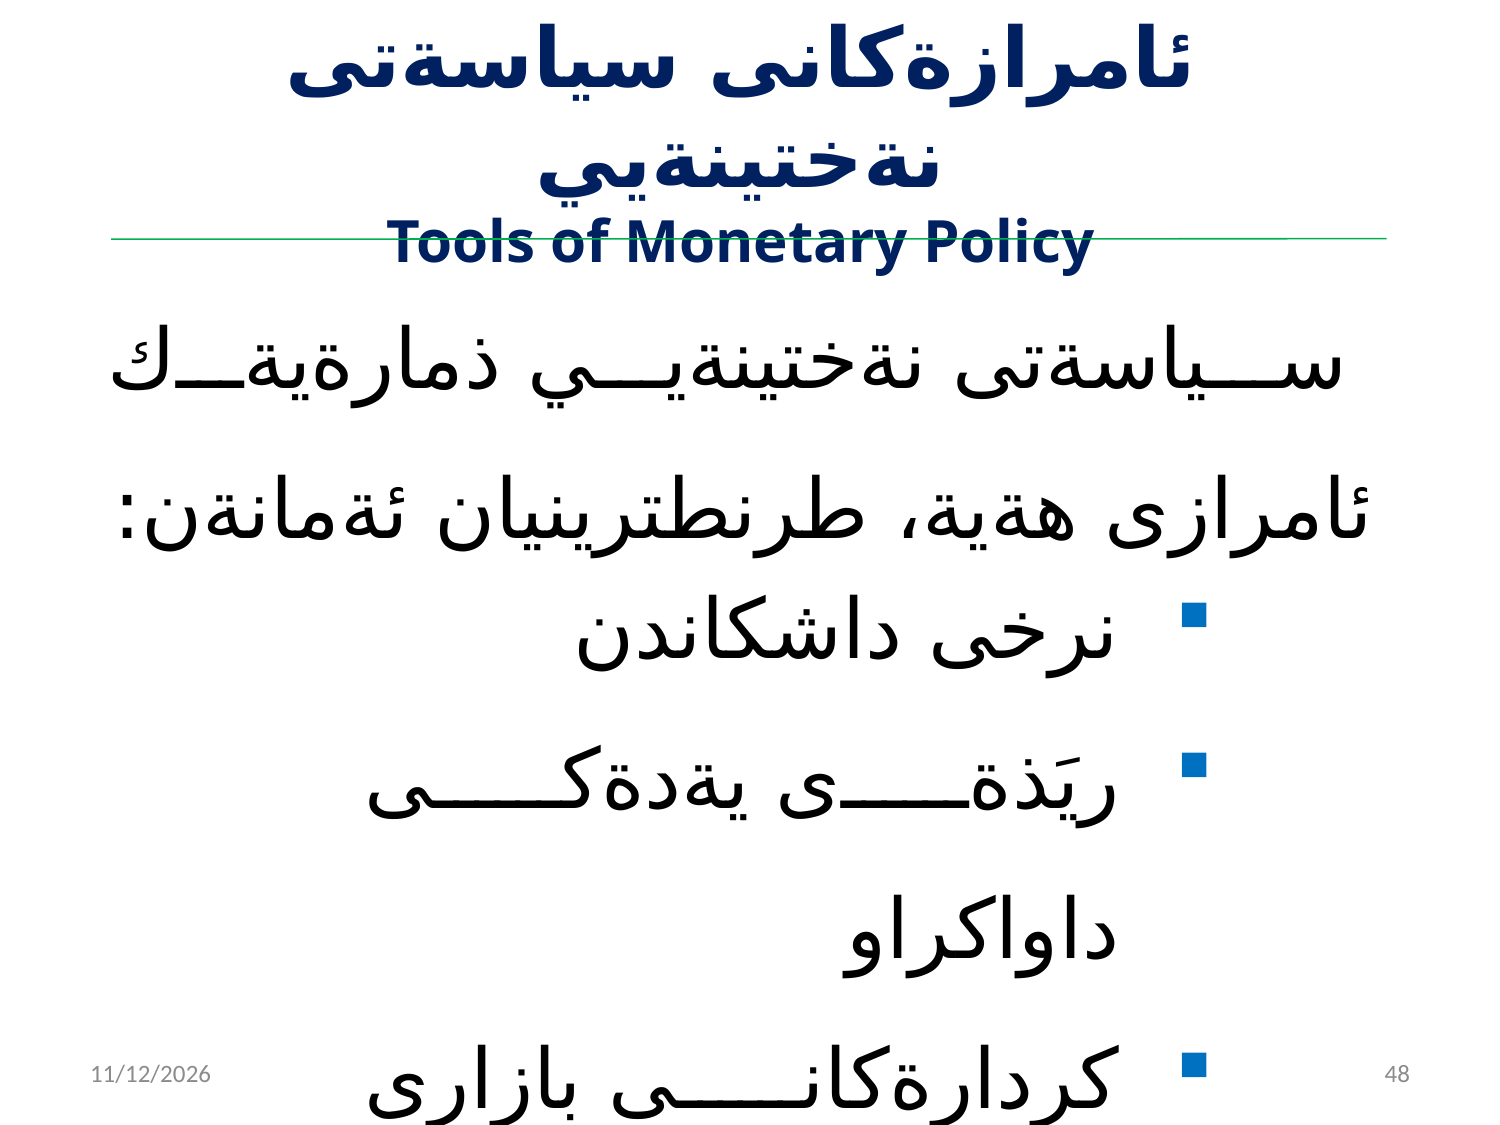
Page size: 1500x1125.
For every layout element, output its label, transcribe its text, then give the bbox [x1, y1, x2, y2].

text_box نرخى داشكاندن ريَذةى يةدةكى داواكراو كردارةكانى بازارِى كراوة [349, 517, 1229, 1125]
slide_number 48 [1229, 1042, 1425, 1103]
text_box سياسةتى نةختينةيي ذمارةيةك ئامرازى هةية، طرنطترينيان ئةمانةن: [93, 247, 1389, 563]
title ‌ئامرازةكانى سياسةتى نةختينةيي Tools of Monetary Policy [111, 31, 1371, 238]
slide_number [75, 1042, 349, 1103]
